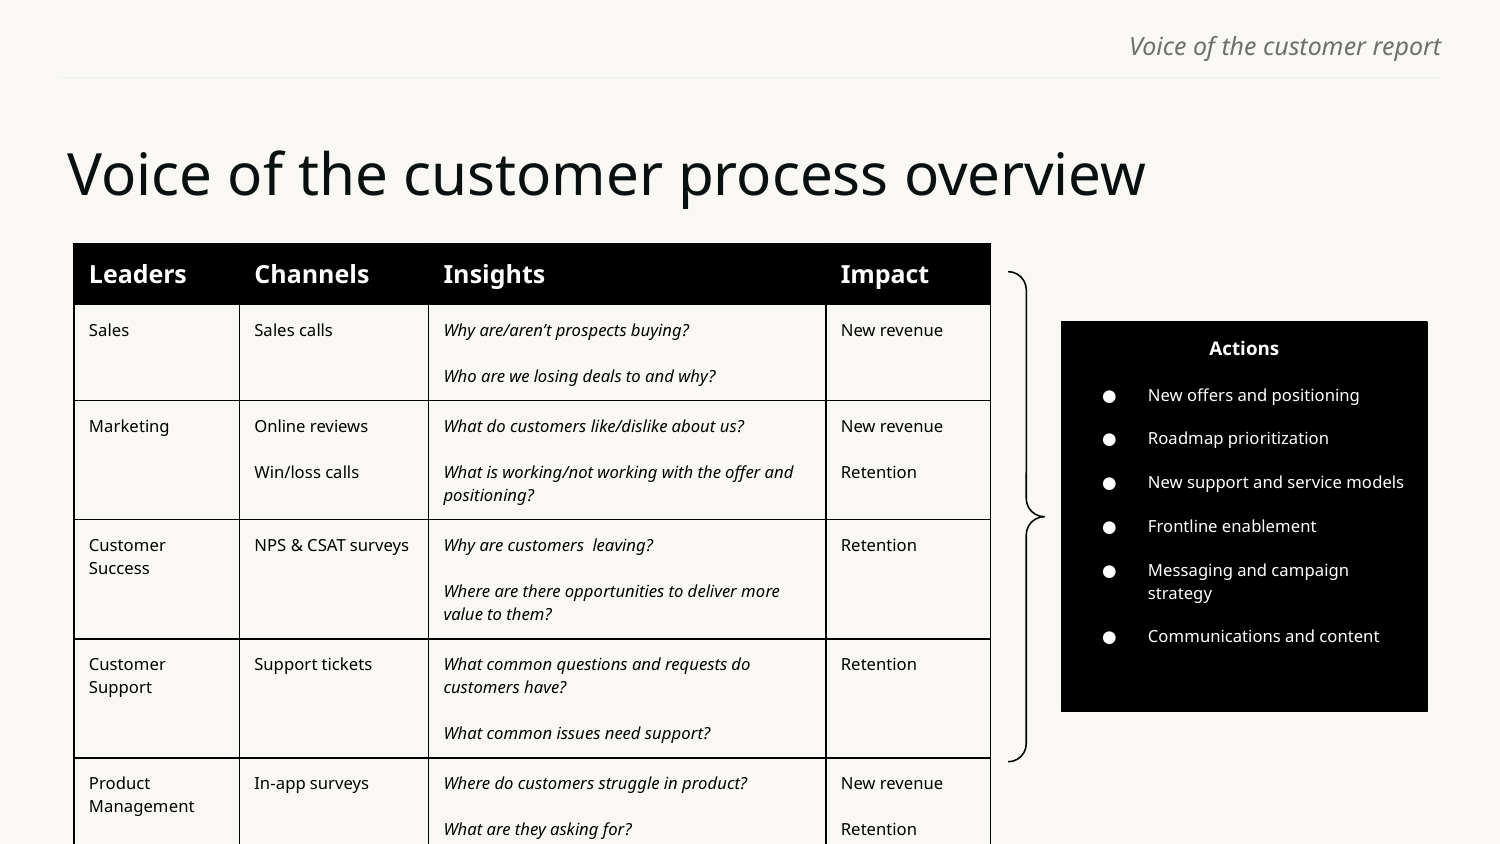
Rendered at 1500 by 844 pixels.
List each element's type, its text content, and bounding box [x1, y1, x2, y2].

table_cell Product Management [75, 759, 239, 844]
table_header Channels [240, 244, 428, 304]
text_box Actions New offers and positioning Roadmap prioritization New support and service models Frontline enablement Messaging and campaign strategy Communications and content [1061, 321, 1427, 712]
table_cell Sales calls [240, 305, 428, 400]
title Voice of the customer process overview [67, 136, 1452, 213]
table_cell What common questions and requests do customers have? What common issues need support? [429, 640, 825, 757]
table_cell New revenue [827, 305, 990, 400]
table_cell Why are/aren’t prospects buying? Who are we losing deals to and why? [429, 305, 825, 400]
table_cell Customer Success [75, 520, 239, 638]
text_box [1008, 271, 1045, 762]
table_cell Marketing [75, 401, 239, 519]
table_cell Where do customers struggle in product? What are they asking for? [429, 759, 825, 844]
table_cell Customer Support [75, 640, 239, 757]
table_cell Retention [827, 520, 990, 638]
table_cell Support tickets [240, 640, 428, 757]
table_cell In-app surveys [240, 759, 428, 844]
table_header Insights [429, 244, 825, 304]
table_header Impact [827, 244, 990, 304]
table_cell Retention [827, 640, 990, 757]
table_cell New revenue Retention [827, 401, 990, 519]
table_header Leaders [75, 244, 239, 304]
table_cell Online reviews Win/loss calls [240, 401, 428, 519]
table_cell New revenue Retention [827, 759, 990, 844]
table_cell Why are customers leaving? Where are there opportunities to deliver more value to them? [429, 520, 825, 638]
table_cell NPS & CSAT surveys [240, 520, 428, 638]
table_cell What do customers like/dislike about us? What is working/not working with the offer and positioning? [429, 401, 825, 519]
table_cell Sales [75, 305, 239, 400]
